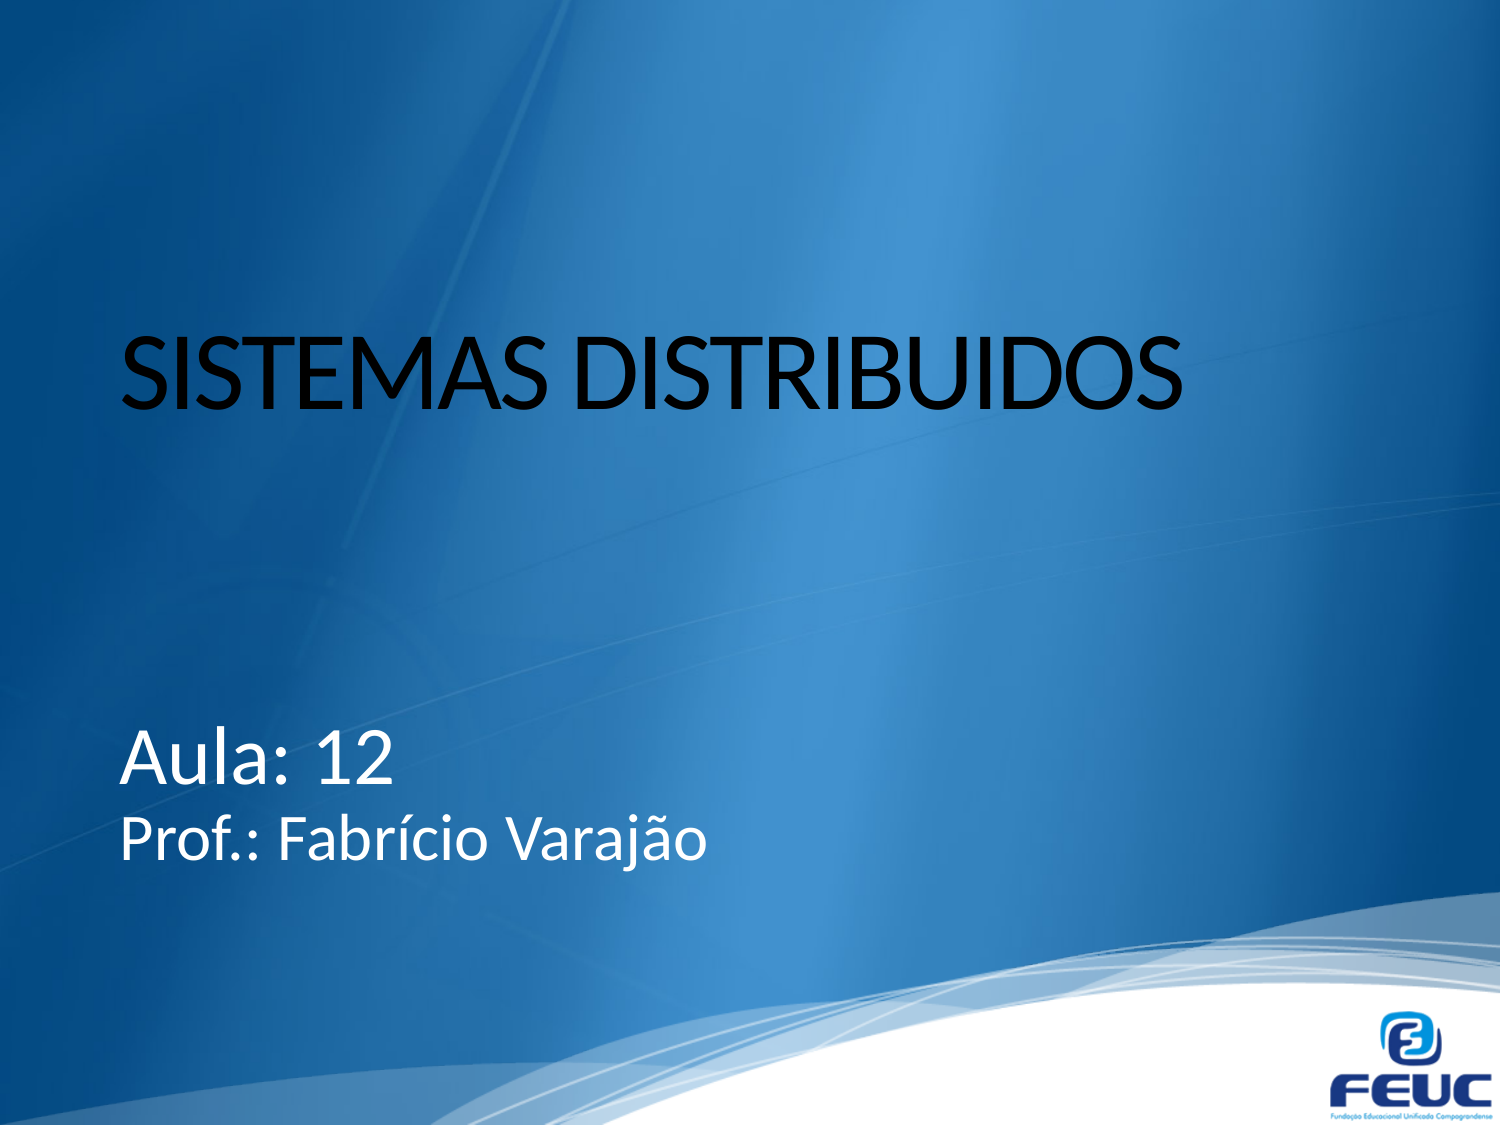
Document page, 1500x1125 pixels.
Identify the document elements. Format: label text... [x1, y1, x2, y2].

subtitle Aula: 12 Prof.: Fabrício Varajão [119, 712, 1380, 1000]
picture [0, 0, 1500, 1125]
title SISTEMAS DISTRIBUIDOS [119, 312, 1380, 563]
